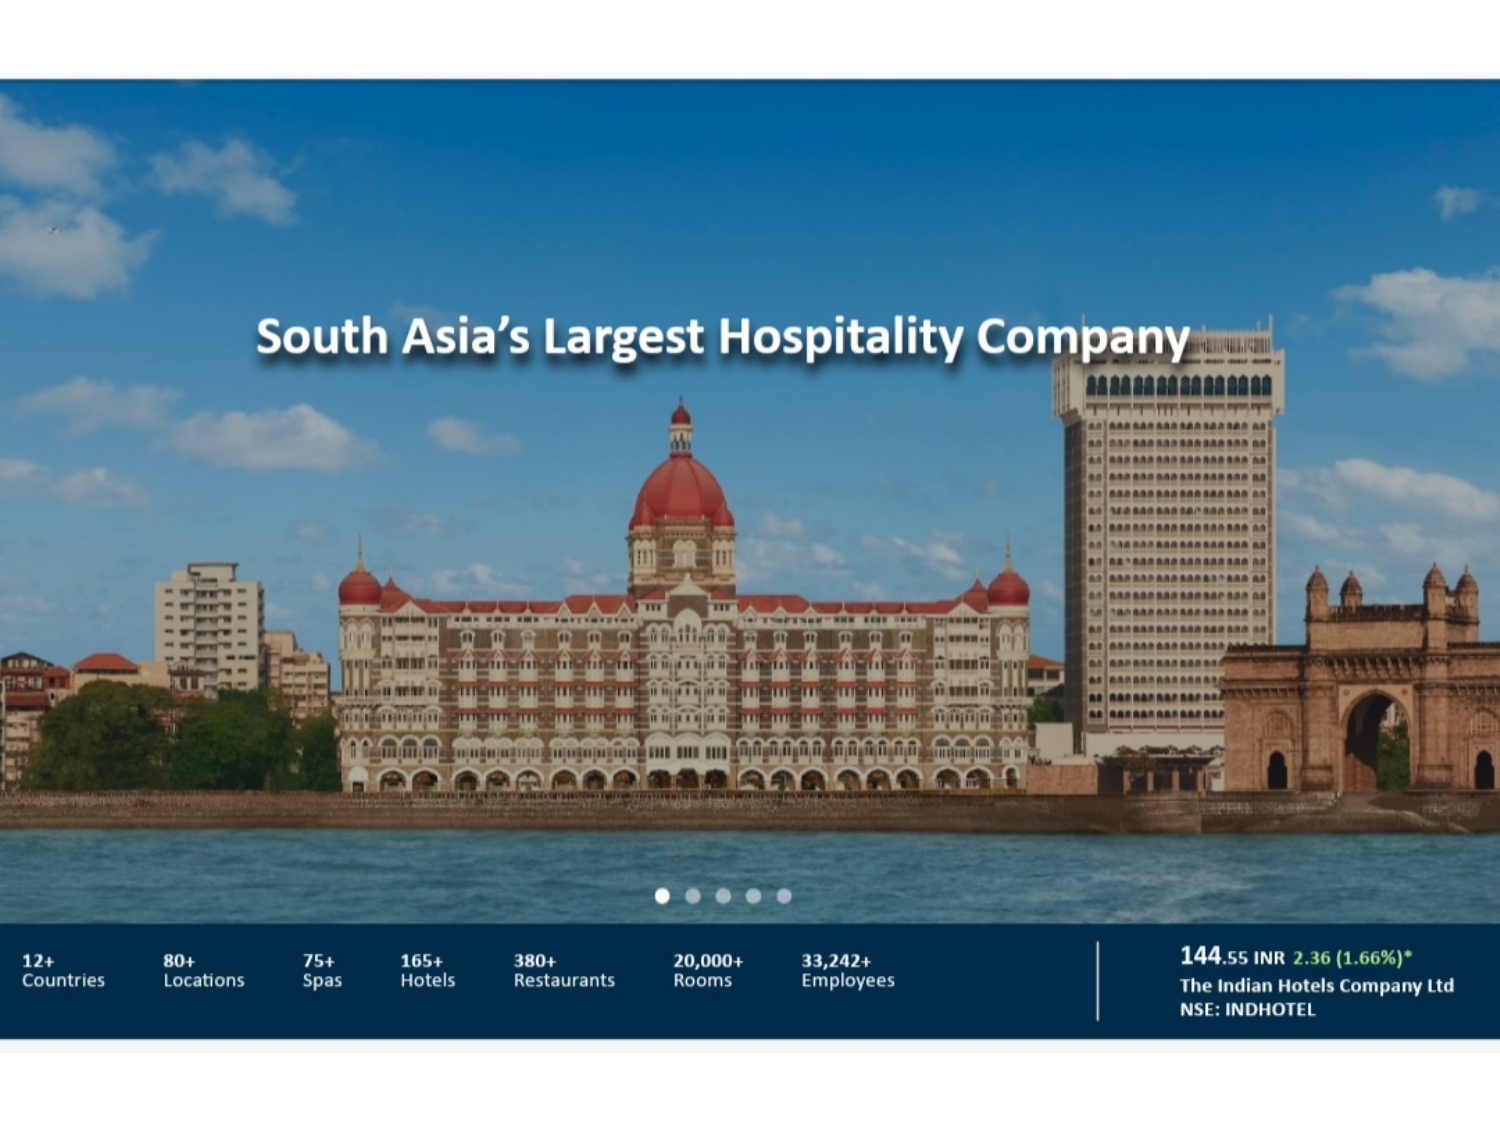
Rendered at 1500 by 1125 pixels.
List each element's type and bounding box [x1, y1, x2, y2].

picture [0, 72, 1500, 1053]
